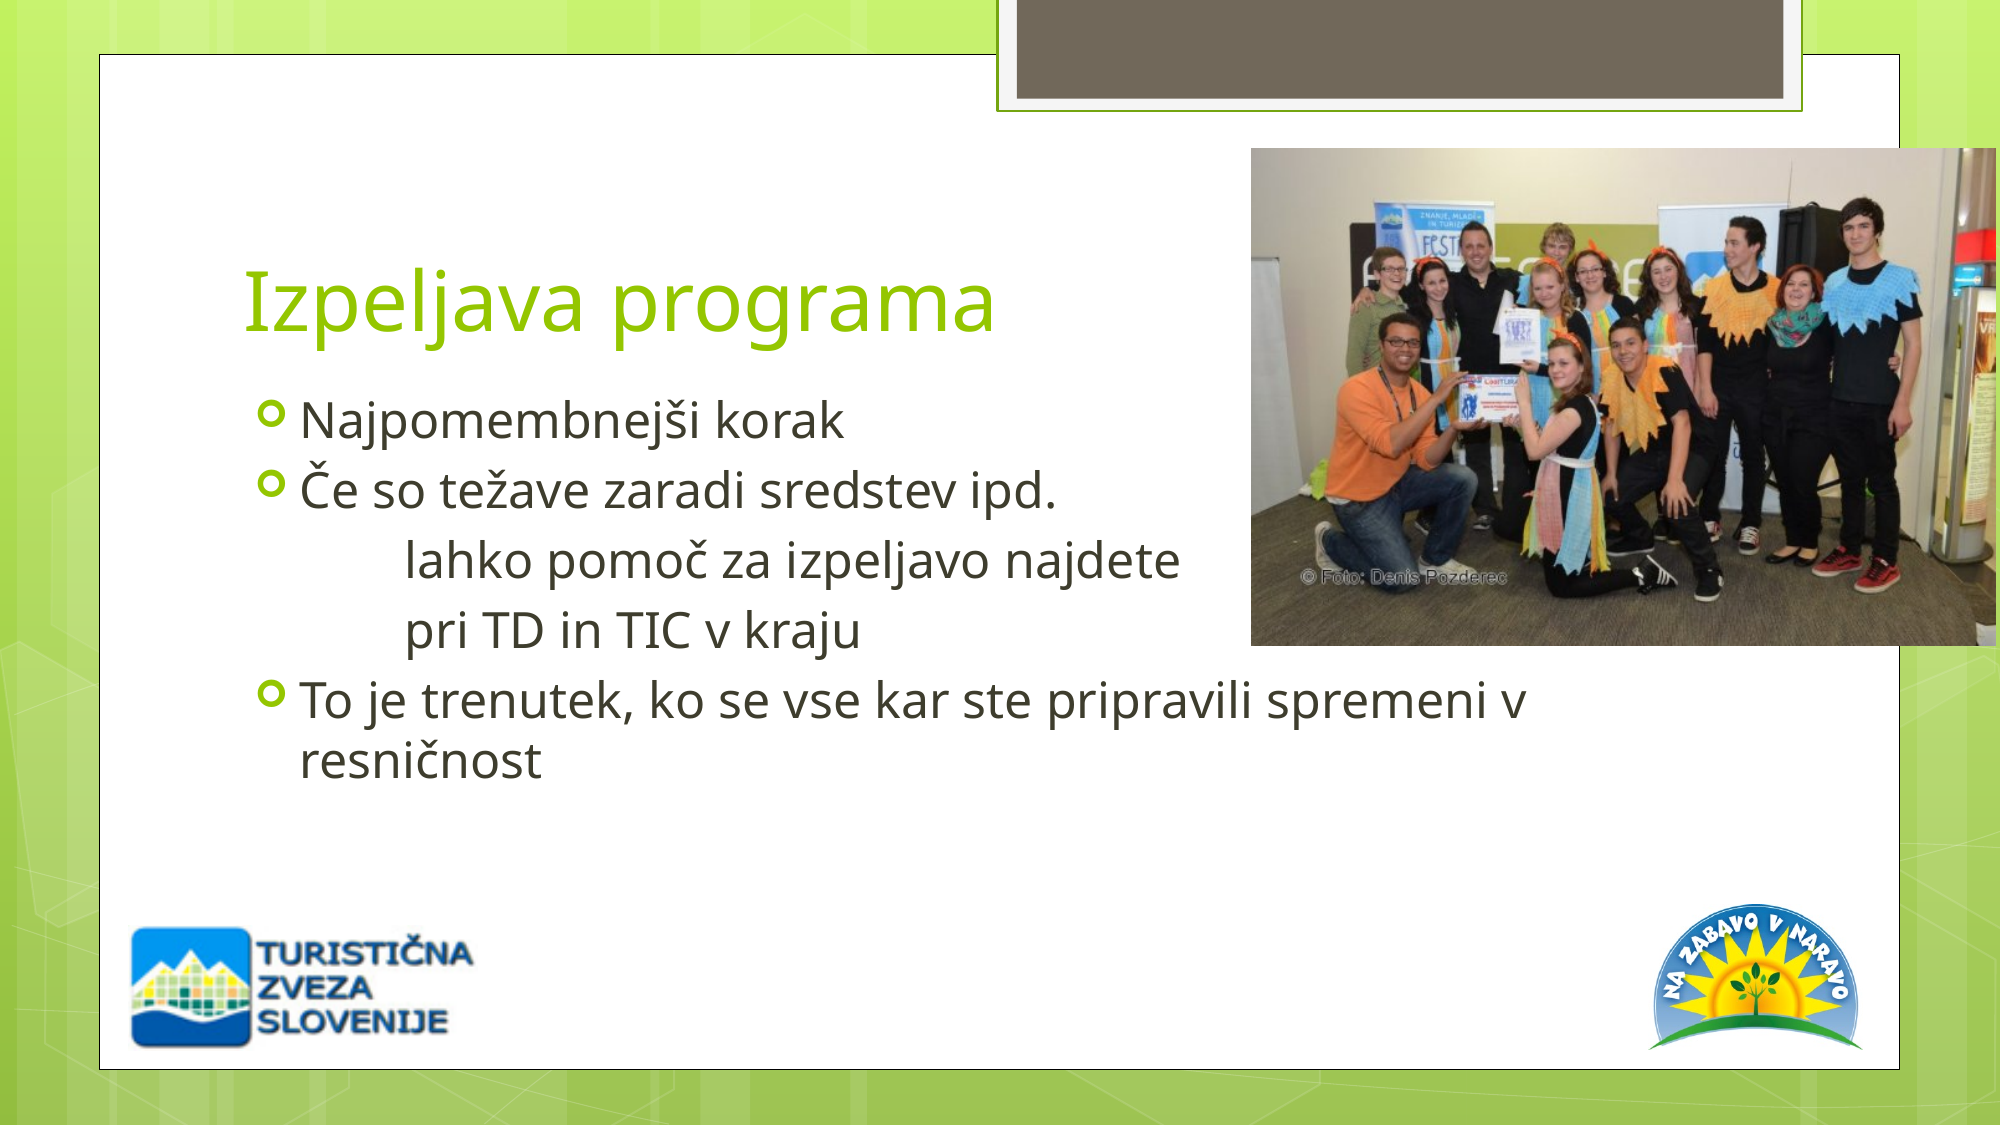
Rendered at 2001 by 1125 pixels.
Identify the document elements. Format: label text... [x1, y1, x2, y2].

picture [128, 925, 478, 1051]
list Najpomembnejši korak Če so težave zaradi sredstev ipd. lahko pomoč za izpeljavo najdete pri TD in TIC v kraju To je trenutek, ko se vse kar ste pripravili spremeni v resničnost [228, 381, 1711, 957]
title Izpeljava programa [228, 168, 1245, 357]
picture [1648, 904, 1863, 1050]
picture [1250, 148, 1996, 646]
